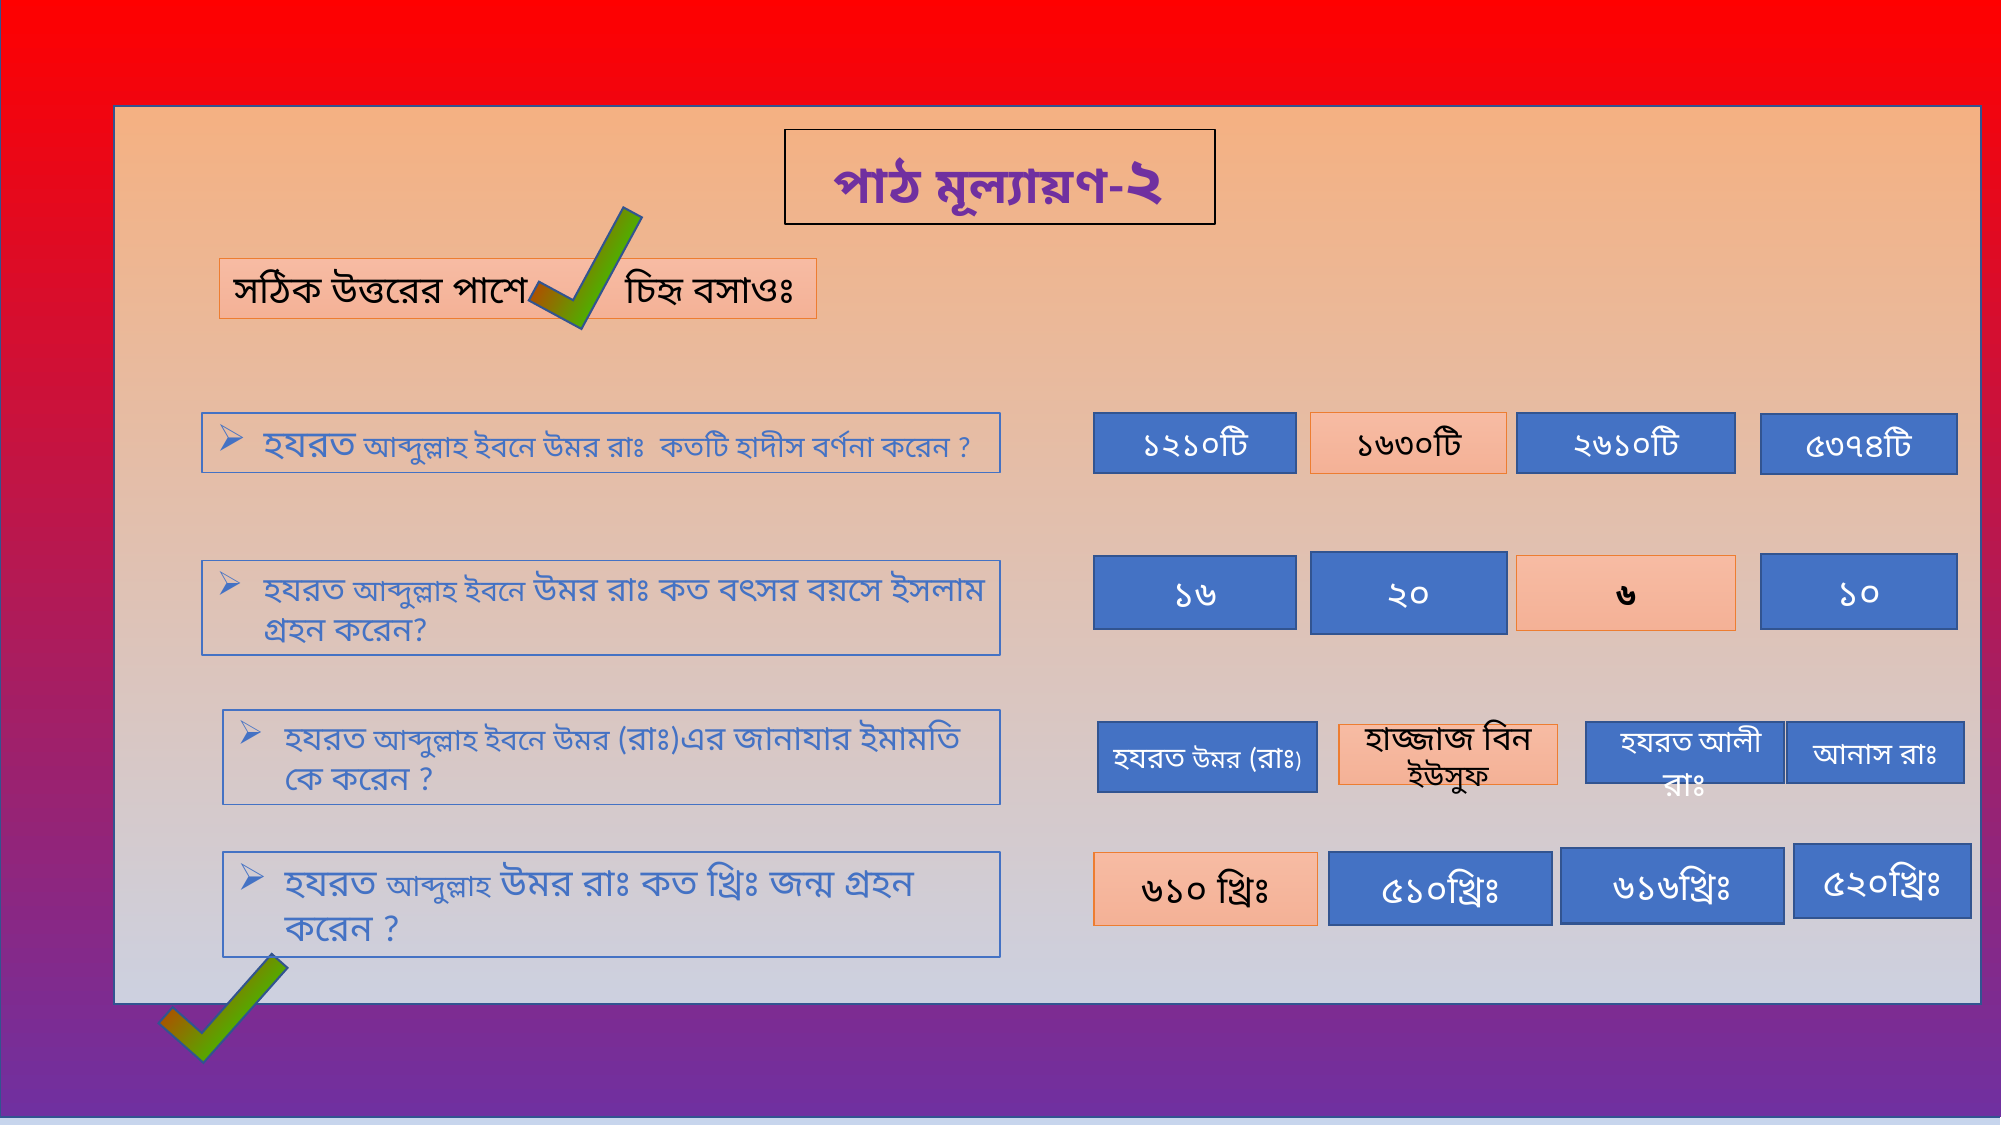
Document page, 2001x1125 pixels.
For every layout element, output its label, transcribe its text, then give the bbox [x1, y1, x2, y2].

text_box ৫২০খ্রিঃ [1793, 843, 1972, 919]
text_box ২০ [1310, 551, 1508, 635]
text_box হযরত আব্দুল্লাহ ইবনে উমর রাঃ কত বৎসর বয়সে ইসলাম গ্রহন করেন? [202, 560, 1000, 656]
text_box ৫৩৭৪টি [1760, 413, 1958, 475]
text_box ১০ [1760, 553, 1958, 630]
text_box [157, 957, 289, 1065]
text_box [0, 0, 2000, 1118]
text_box ১৬৩০টি [1310, 412, 1507, 474]
text_box হযরত উমর (রাঃ) [1097, 721, 1318, 793]
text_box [219, 195, 817, 323]
text_box ১৬ [1093, 555, 1297, 630]
text_box হাজ্জাজ বিন ইউসুফ [1338, 724, 1558, 785]
text_box ৬১৬খ্রিঃ [1560, 847, 1785, 925]
text_box ৬ [1516, 555, 1736, 631]
text_box ৫১০খ্রিঃ [1328, 851, 1553, 926]
text_box হযরত আব্দুল্লাহ ইবনে উমর রাঃ কতটি হাদীস বর্ণনা করেন ? [202, 412, 1000, 473]
text_box হযরত আলী রাঃ [1585, 721, 1785, 784]
text_box হযরত আব্দুল্লাহ উমর রাঃ কত খ্রিঃ জন্ম গ্রহন করেন ? [222, 852, 1000, 957]
text_box আনাস রাঃ [1786, 721, 1965, 784]
text_box ২৬১০টি [1516, 412, 1736, 474]
text_box ১২১০টি [1093, 412, 1297, 474]
text_box পাঠ মূল্যায়ণ-২ [784, 129, 1215, 224]
text_box হযরত আব্দুল্লাহ ইবনে উমর (রাঃ)এর জানাযার ইমামতি কে করেন ? [222, 709, 1000, 805]
text_box ৬১০ খ্রিঃ [1093, 852, 1318, 926]
